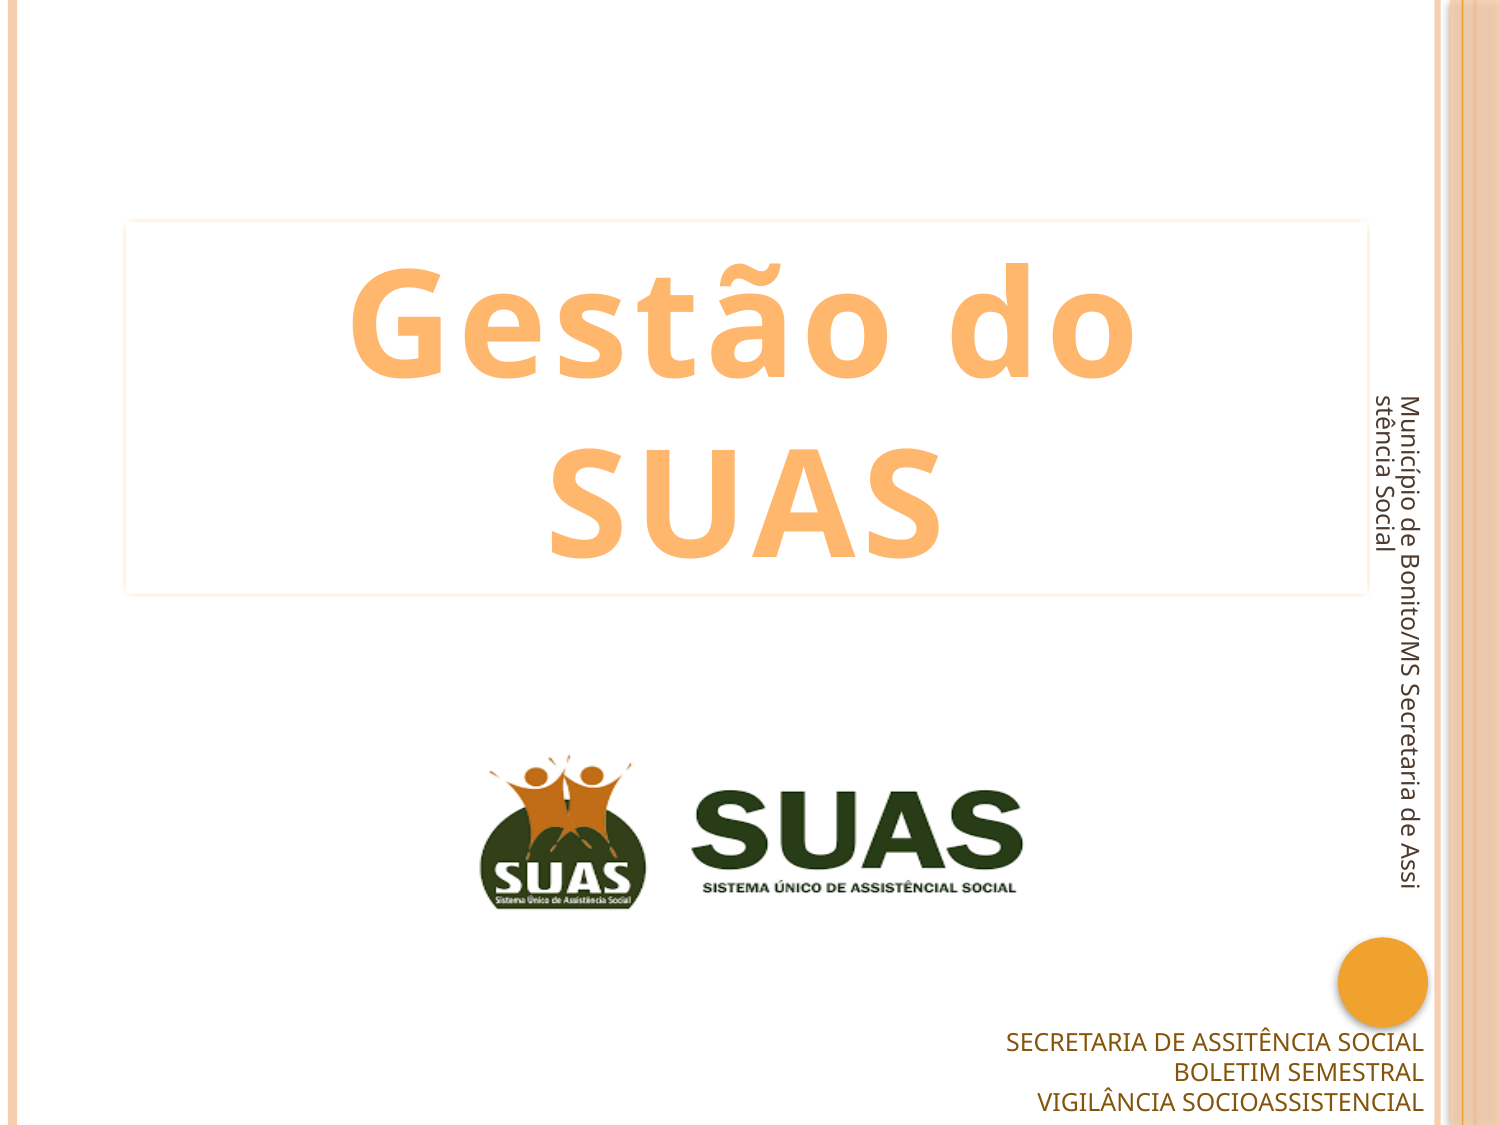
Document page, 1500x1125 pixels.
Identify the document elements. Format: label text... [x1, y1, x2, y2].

picture [418, 750, 1095, 918]
text_box SECRETARIA DE ASSITÊNCIA SOCIAL BOLETIM SEMESTRAL VIGILÂNCIA SOCIOASSISTENCIAL [991, 1018, 1440, 1124]
text_box Gestão do SUAS [139, 235, 1355, 581]
footer Município de Bonito/MS Secretaria de Assistência Social [1379, 380, 1440, 906]
